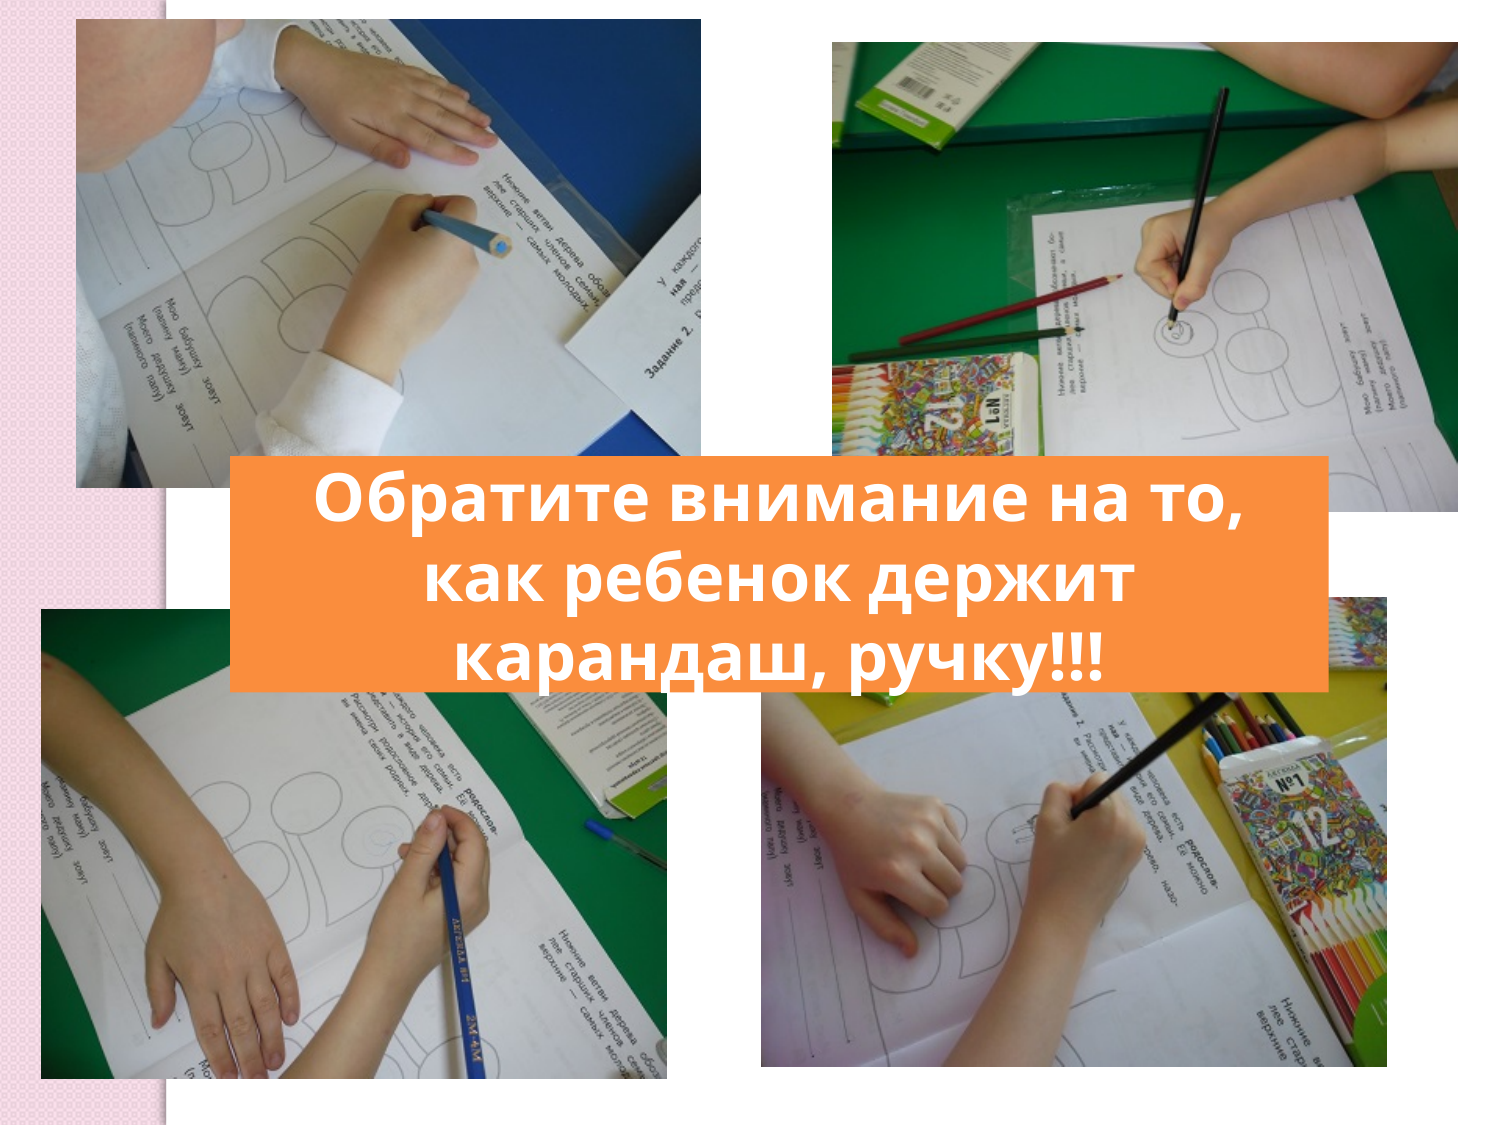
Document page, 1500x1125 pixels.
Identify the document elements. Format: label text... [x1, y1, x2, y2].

text_box Обратите внимание на то, как ребенок держит карандаш, ручку!!! [228, 454, 1331, 694]
picture [832, 42, 1458, 512]
picture [761, 597, 1387, 1067]
picture [41, 609, 667, 1079]
picture [75, 18, 702, 489]
